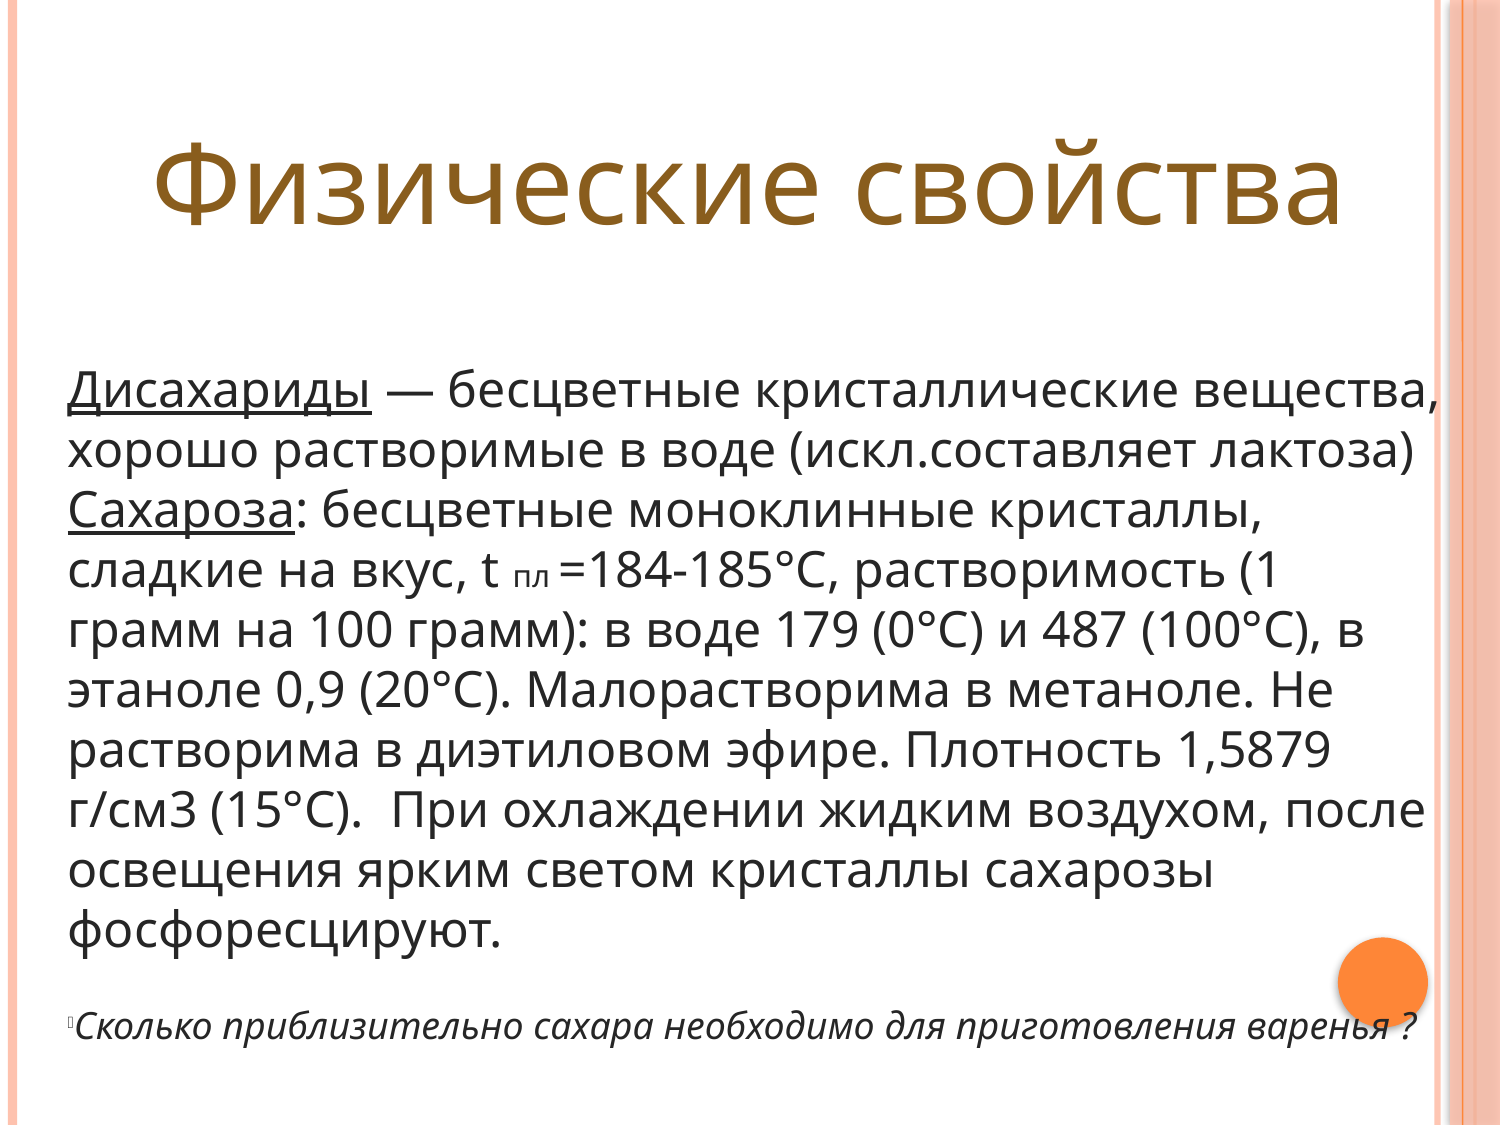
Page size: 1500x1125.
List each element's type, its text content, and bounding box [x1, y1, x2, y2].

text_box Физические свойства [112, 93, 1386, 267]
text_box Дисахариды — бесцветные кристаллические вещества, хорошо растворимые в воде (искл.составляет лактоза) Сахароза: бесцветные моноклинные кристаллы, сладкие на вкус, t пл =184-185°C, растворимость (1 грамм на 100 грамм): в воде 179 (0°C) и 487 (100°C), в этаноле 0,9 (20°C). Малорастворима в метаноле. Не растворима в диэтиловом эфире. Плотность 1,5879 г/см3 (15°C). При охлаждении жидким воздухом, после освещения ярким светом кристаллы сахарозы фосфоресцируют. Сколько приблизительно сахара необходимо для приготовления варенья ? [53, 349, 1459, 1106]
